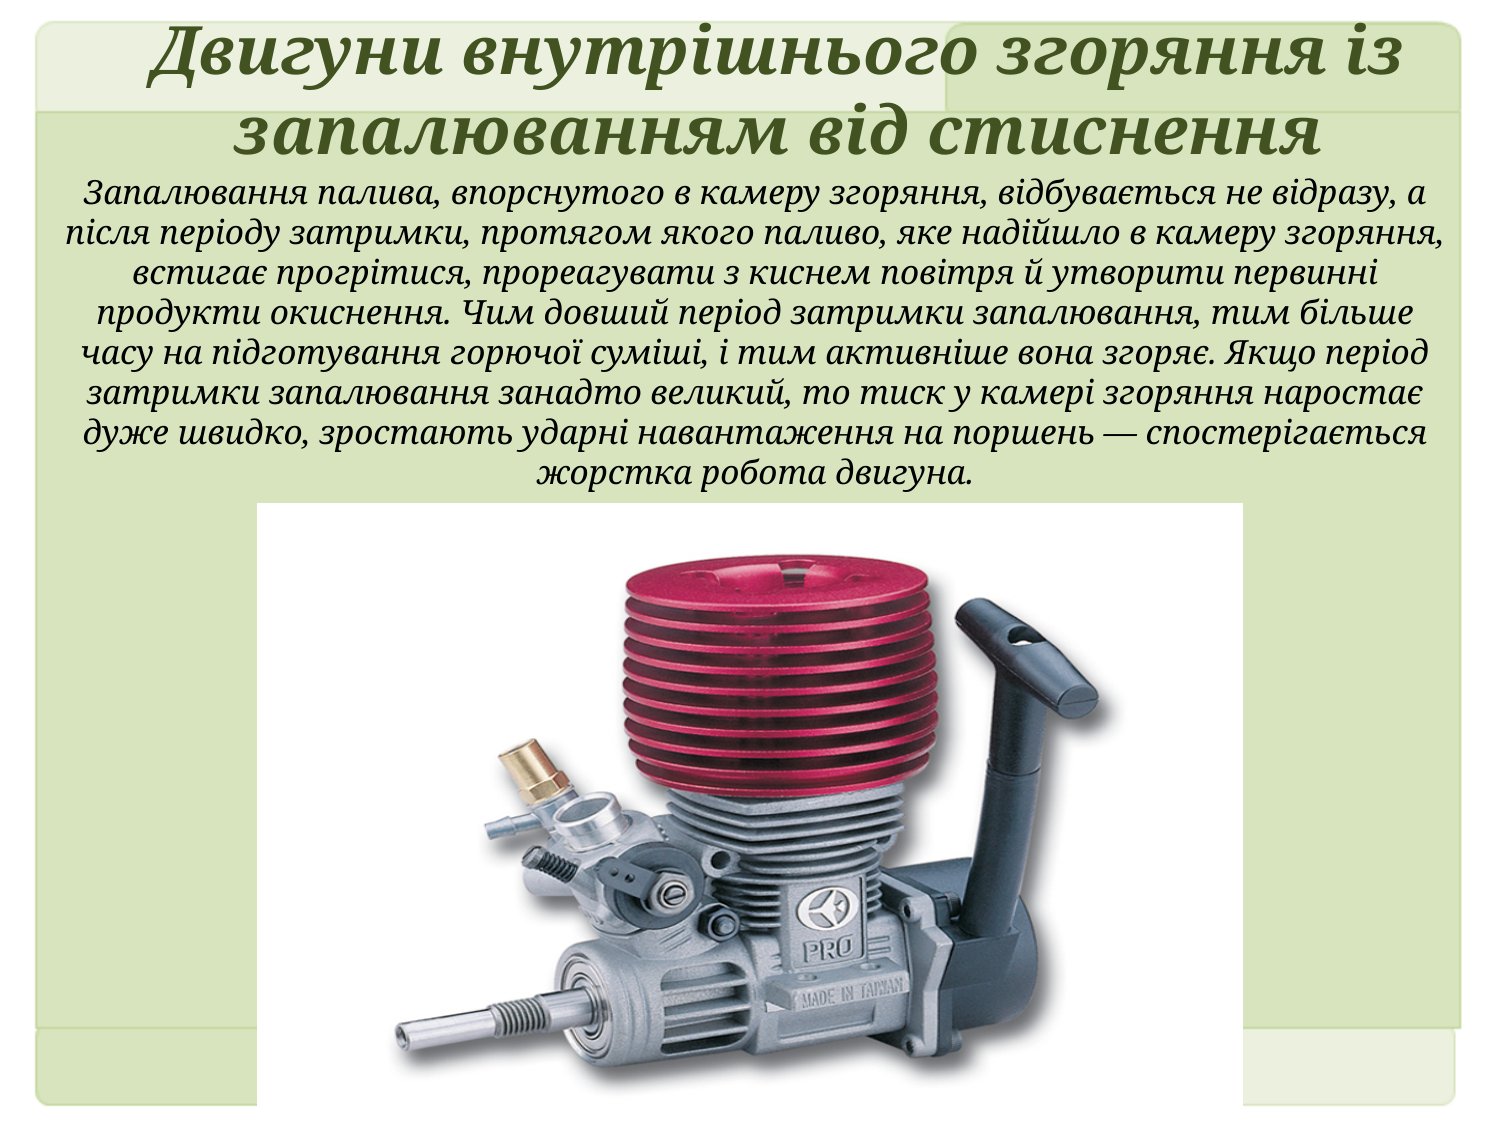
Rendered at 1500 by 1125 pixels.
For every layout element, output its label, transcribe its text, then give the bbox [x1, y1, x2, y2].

text_box Запалювання палива, впорснутого в камеру згоряння, відбувається не відразу, а після періоду затримки, протягом якого паливо, яке надійшло в камеру згоряння, встигає прогрітися, прореагувати з киснем повітря й утворити первинні продукти окиснення. Чим довший період затримки запалювання, тим більше часу на підготування горючої суміші, і тим активніше вона згоряє. Якщо період затримки запалювання занадто великий, то тиск у камері згоряння наростає дуже швидко, зростають ударні навантаження на поршень — спостерігається жорстка робота двигуна. [46, 163, 1465, 499]
text_box Двигуни внутрішнього згоряння із запалюванням від стиснення [0, 0, 1500, 175]
picture [0, 175, 1500, 1125]
